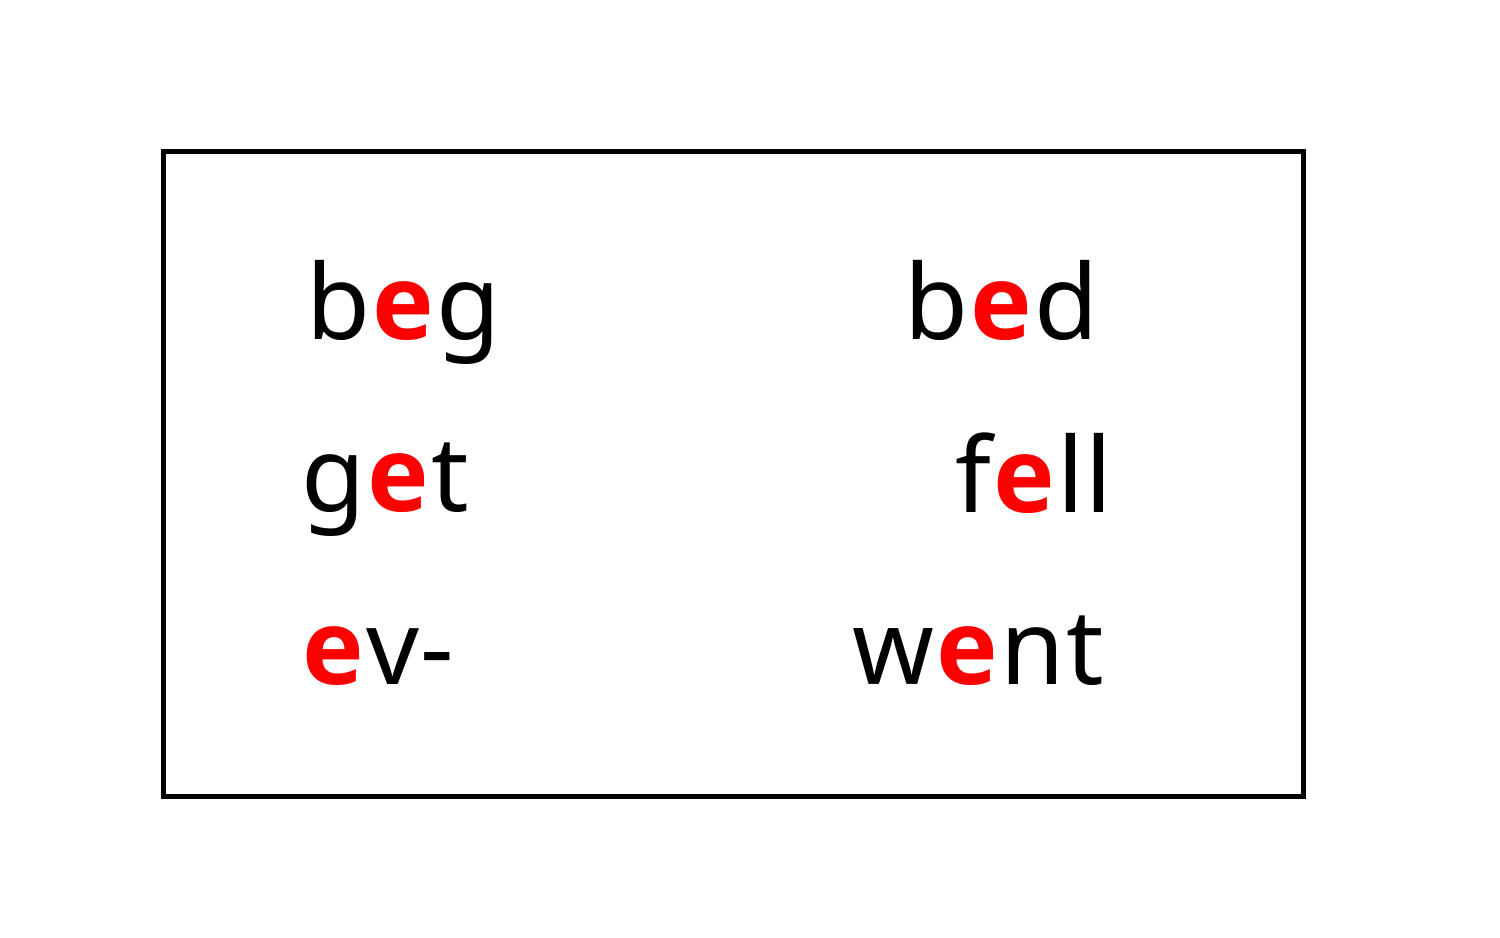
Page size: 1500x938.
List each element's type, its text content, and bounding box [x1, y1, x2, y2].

text_box fell [940, 401, 1128, 541]
text_box [163, 150, 1304, 797]
text_box bed [889, 228, 1113, 368]
text_box beg [291, 228, 515, 368]
text_box went [837, 573, 1120, 713]
text_box get [286, 400, 484, 540]
text_box ev- [287, 573, 470, 713]
